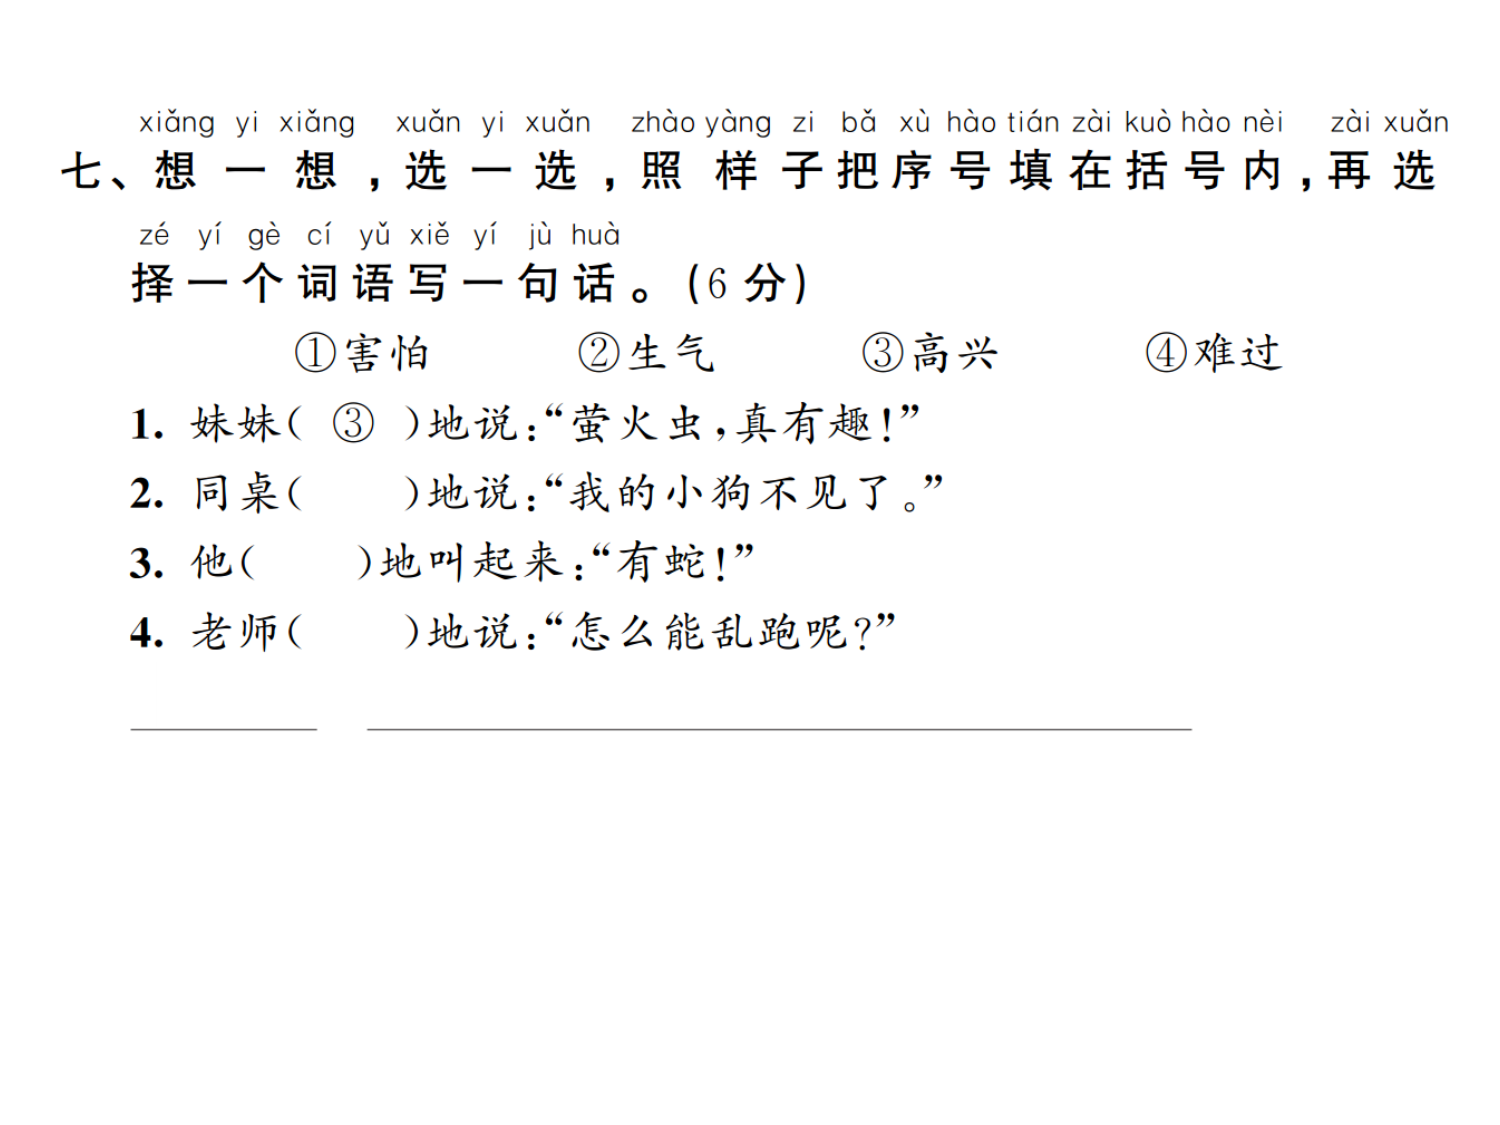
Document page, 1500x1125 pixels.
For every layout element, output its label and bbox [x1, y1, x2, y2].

picture [41, 92, 1459, 740]
